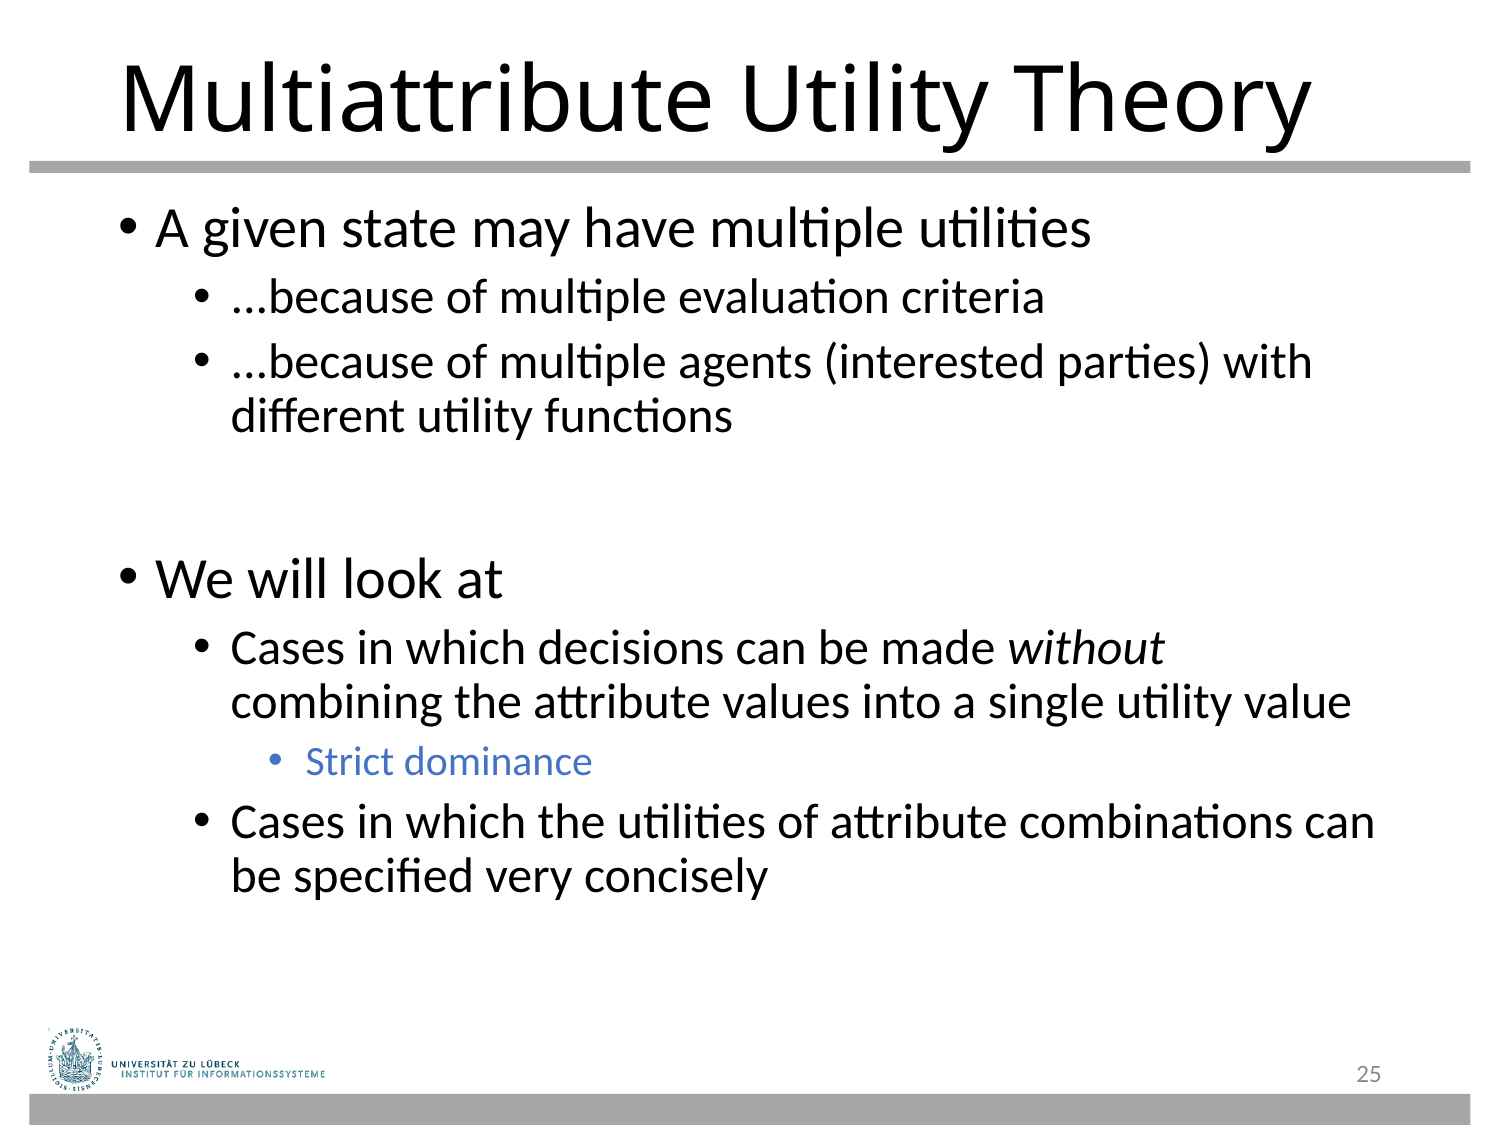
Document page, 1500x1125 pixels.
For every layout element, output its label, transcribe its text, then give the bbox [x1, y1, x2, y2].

list A given state may have multiple utilities ...because of multiple evaluation criteria ...because of multiple agents (interested parties) with different utility functions We will look at Cases in which decisions can be made without combining the attribute values into a single utility value Strict dominance Cases in which the utilities of attribute combinations can be specified very concisely [103, 189, 1397, 1014]
slide_number 25 [1059, 1042, 1397, 1103]
title Multiattribute Utility Theory [103, 42, 1397, 161]
